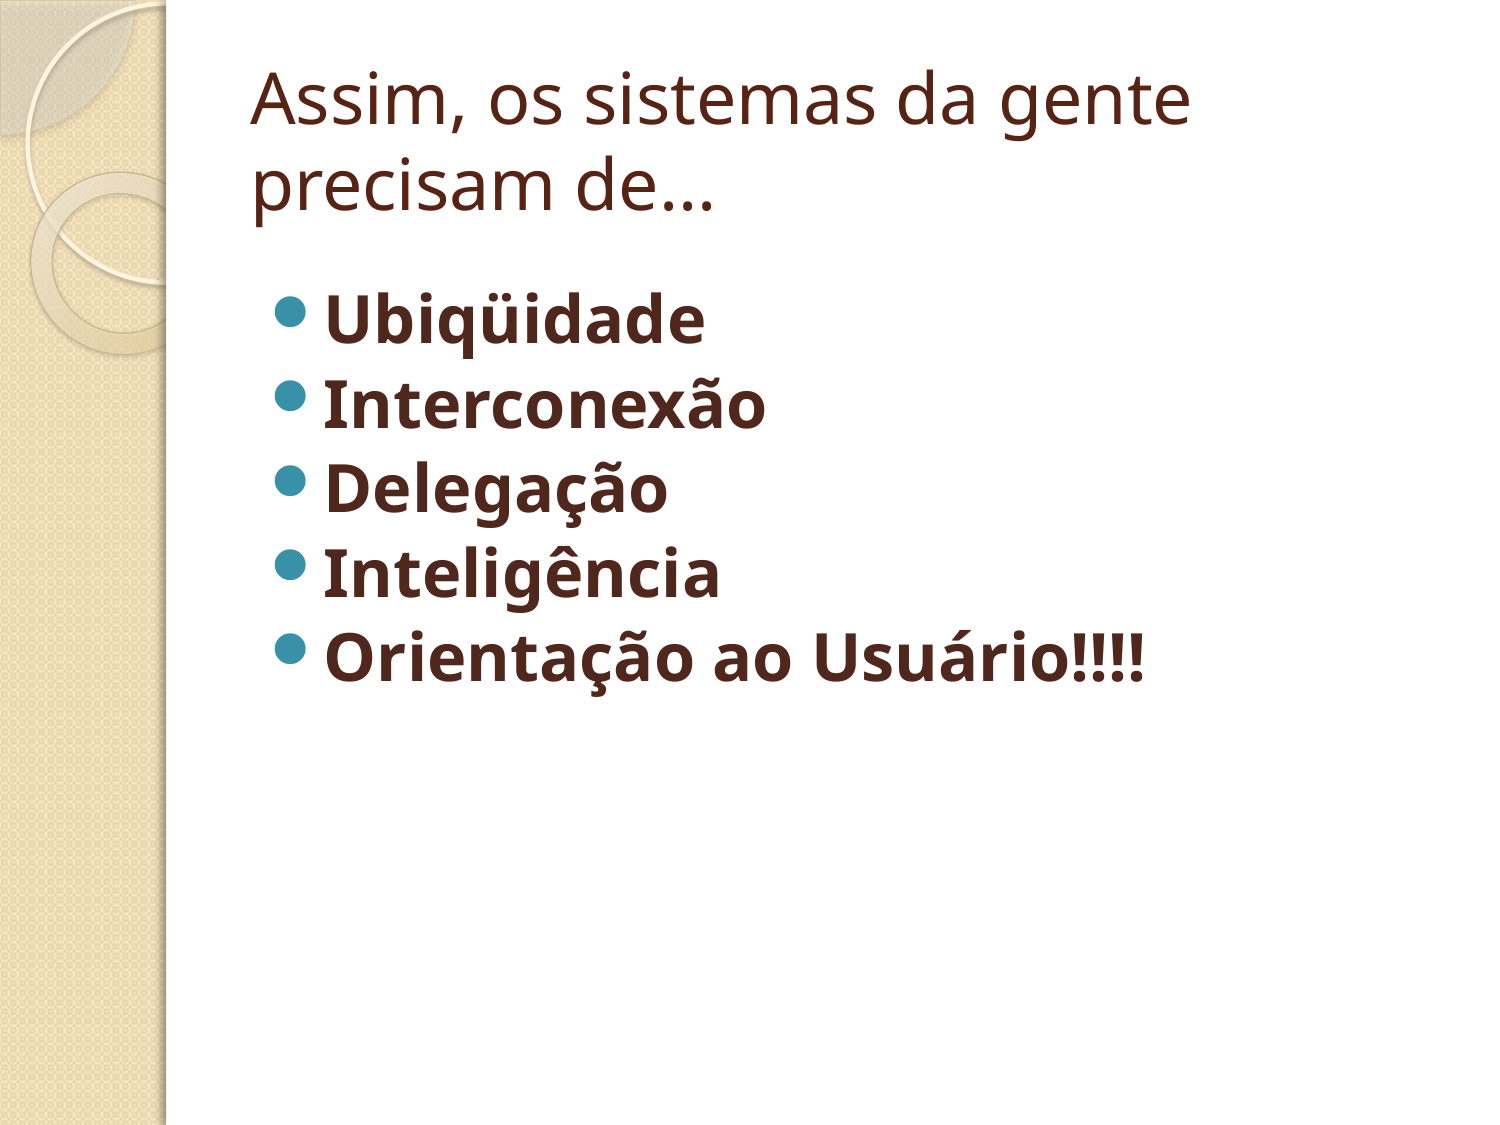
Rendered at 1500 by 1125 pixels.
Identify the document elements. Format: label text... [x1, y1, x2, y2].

list Ubiqüidade Interconexão Delegação Inteligência Orientação ao Usuário!!!! [242, 278, 1473, 1067]
title Assim, os sistemas da gente precisam de... [235, 45, 1466, 233]
